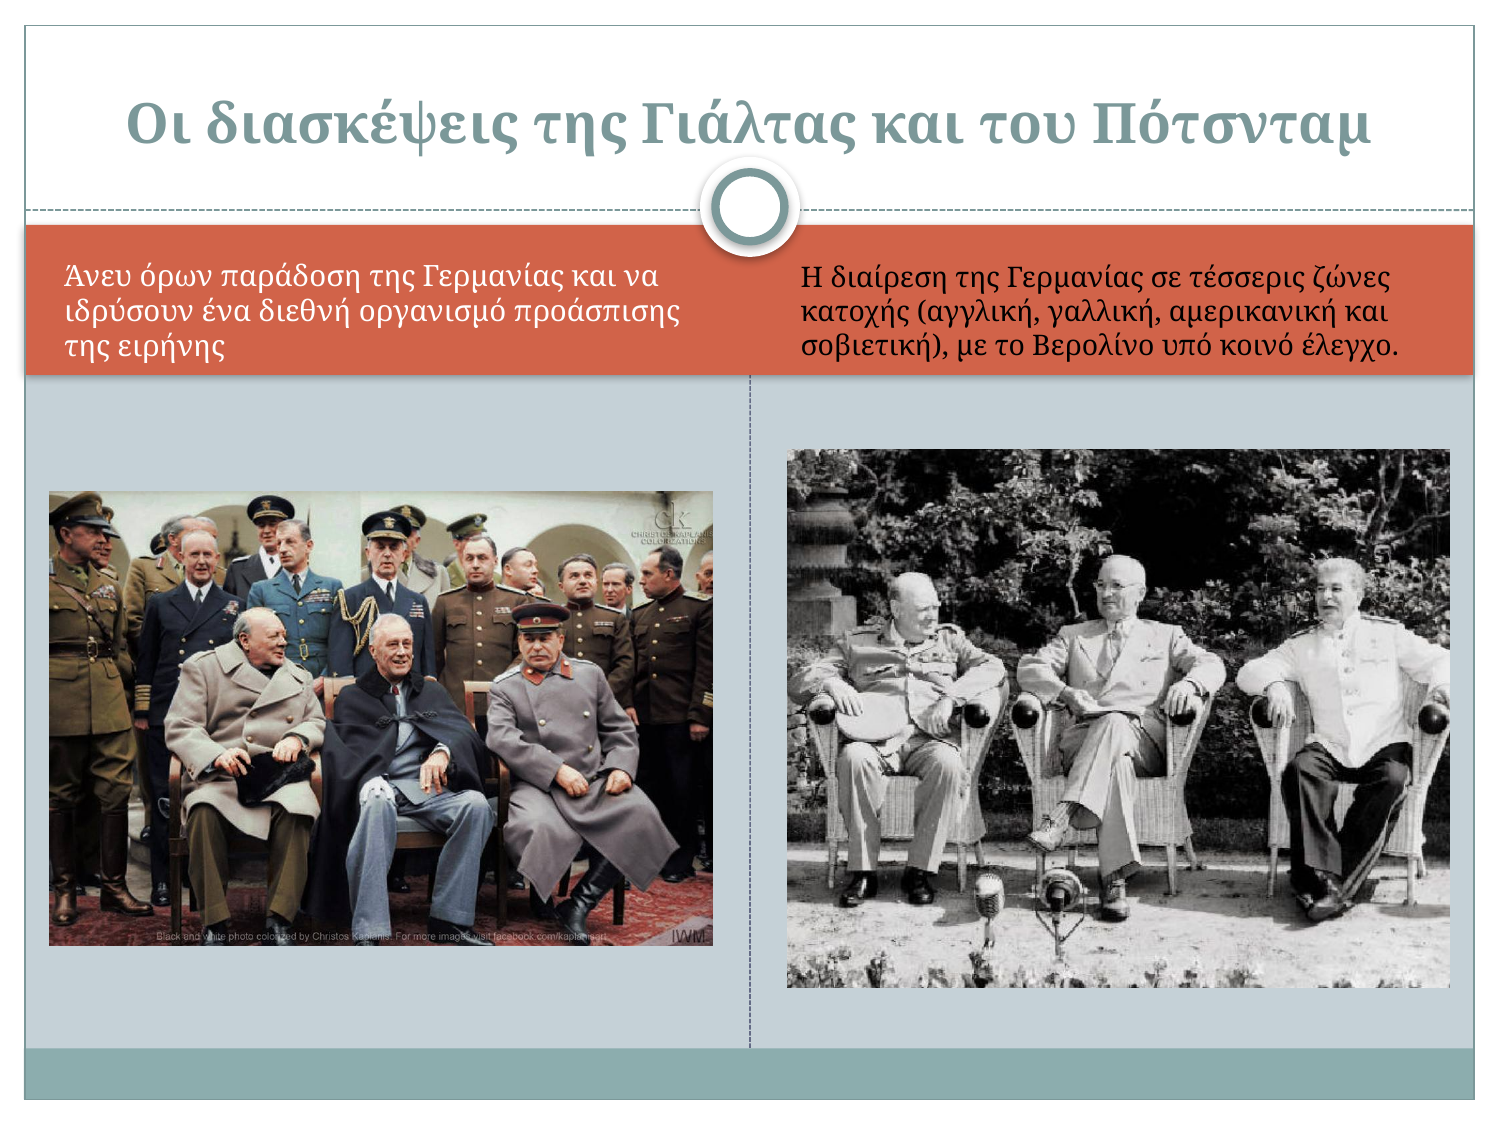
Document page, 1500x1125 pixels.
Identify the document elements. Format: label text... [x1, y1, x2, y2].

list Άνευ όρων παράδοση της Γερμανίας και να ιδρύσουν ένα διεθνή οργανισμό προάσπισης της ειρήνης [48, 249, 714, 371]
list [787, 449, 1451, 989]
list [49, 491, 713, 946]
title Οι διασκέψεις της Γιάλτας και του Πότσνταμ [49, 37, 1450, 162]
list Η διαίρεση της Γερμανίας σε τέσσερις ζώνες κατοχής (αγγλική, γαλλική, αμερικανική και σοβιετική), με το Βερολίνο υπό κοινό έλεγχο. [785, 249, 1450, 371]
